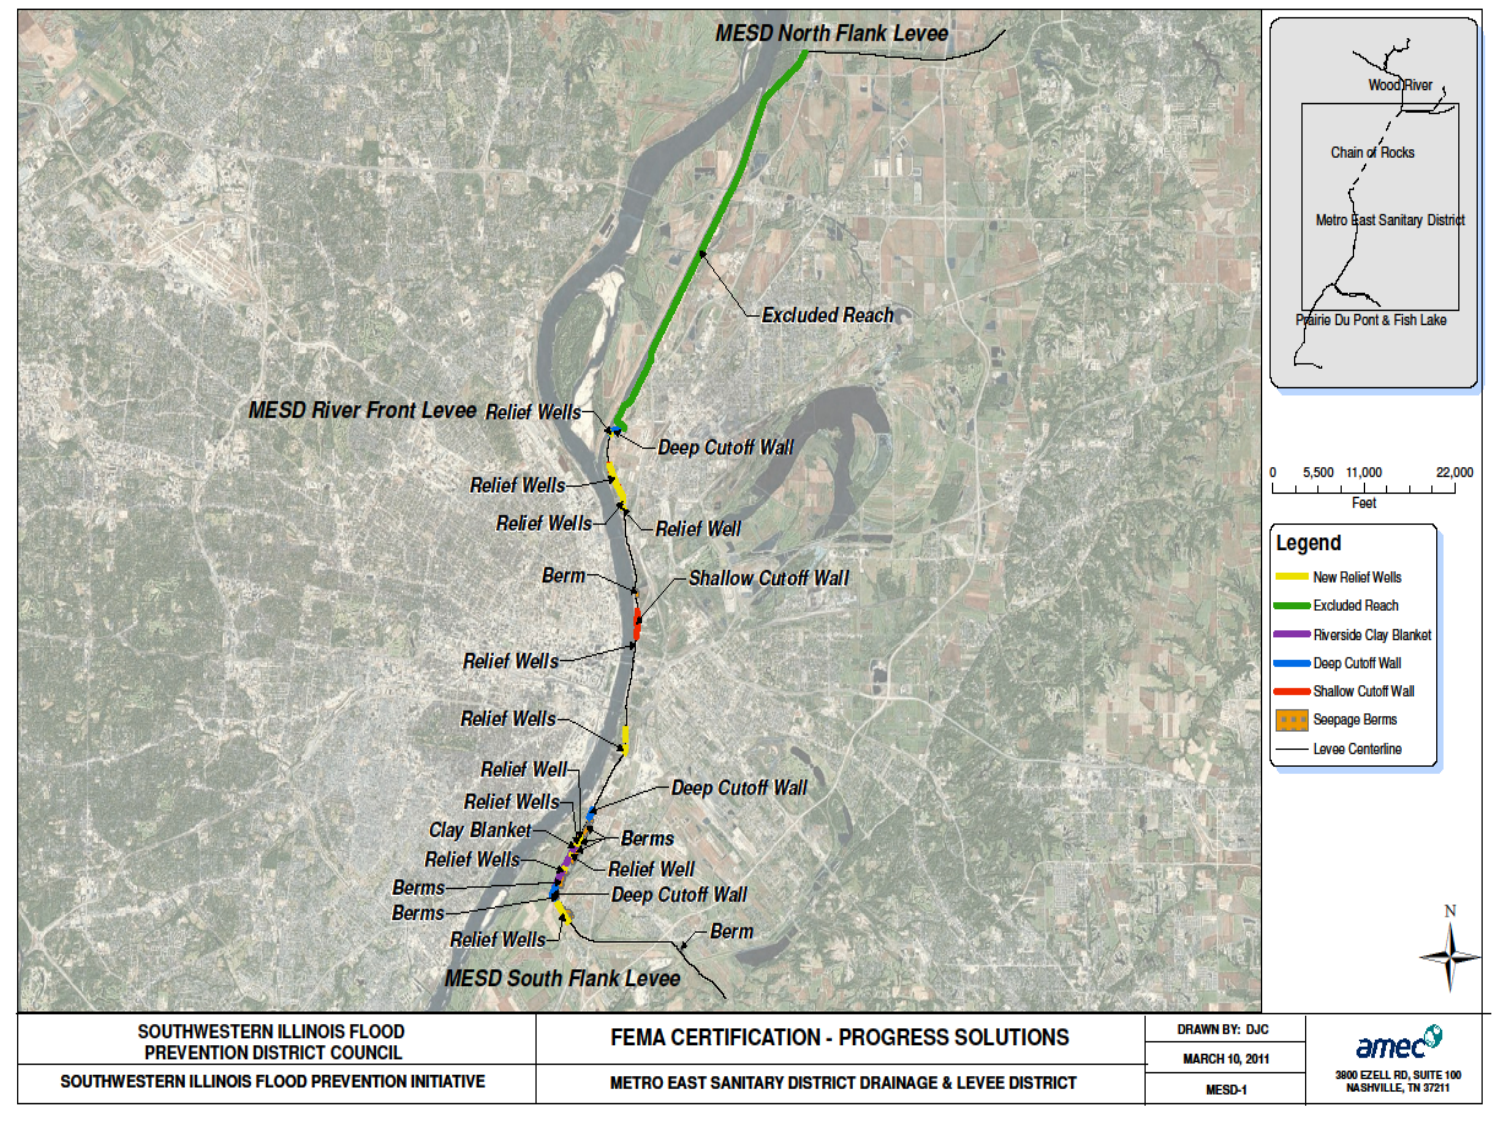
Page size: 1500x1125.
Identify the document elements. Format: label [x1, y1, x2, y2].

text_box [0, 0, 1500, 1113]
